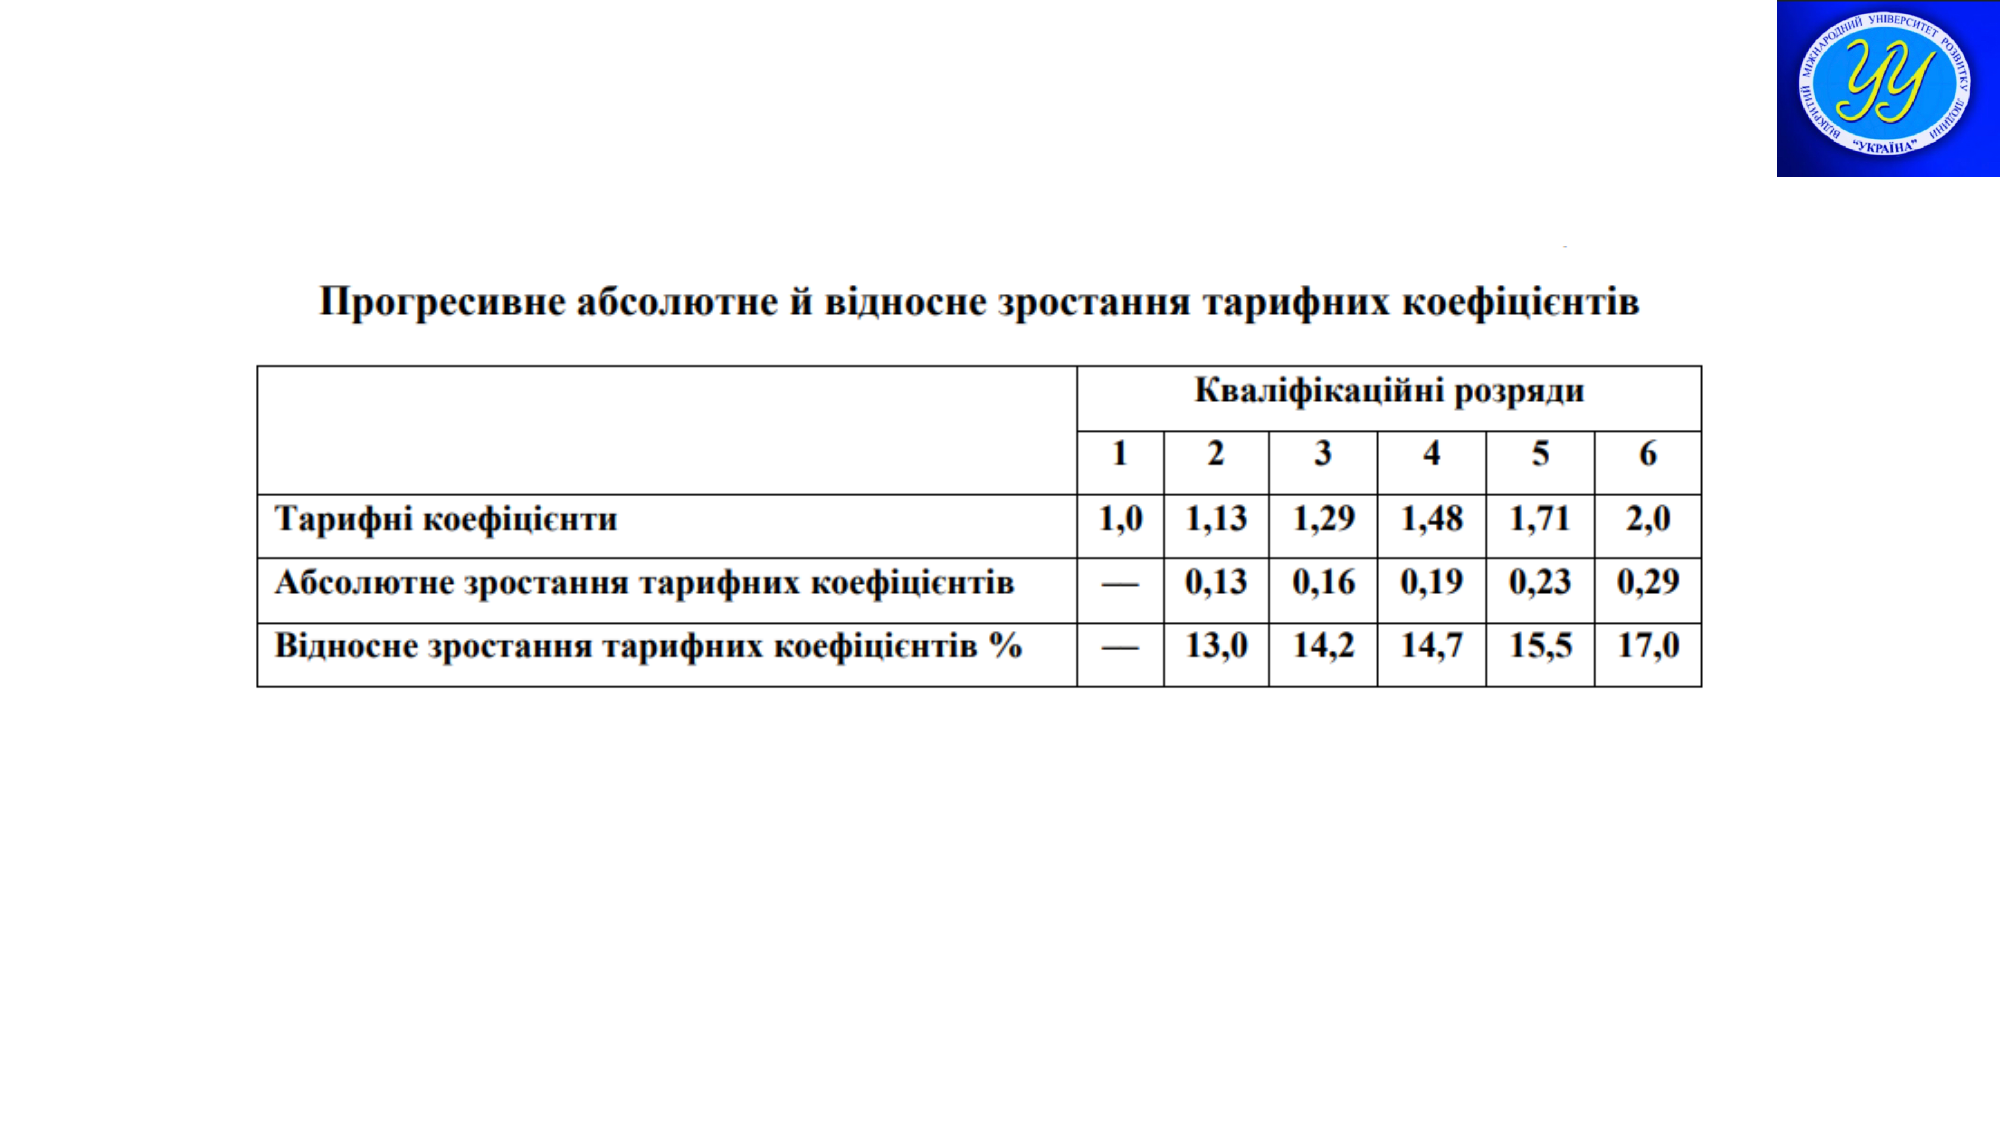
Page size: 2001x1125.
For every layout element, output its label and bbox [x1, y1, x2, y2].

picture [217, 246, 1721, 708]
picture [1777, 0, 2000, 177]
